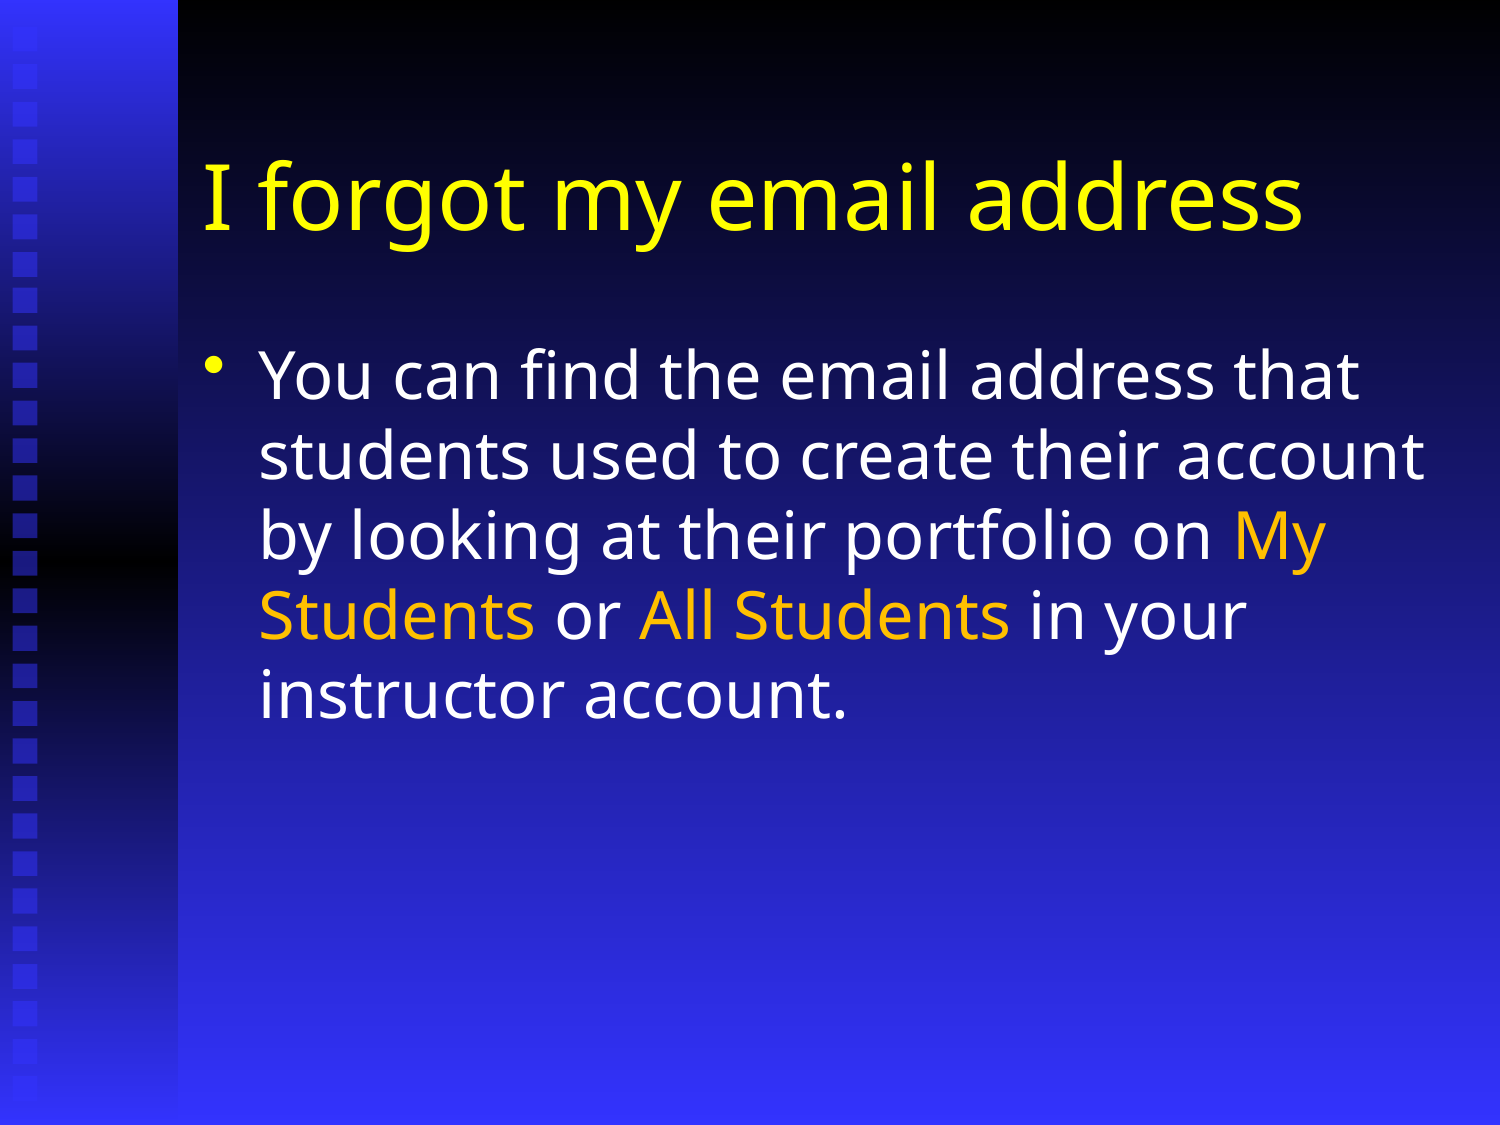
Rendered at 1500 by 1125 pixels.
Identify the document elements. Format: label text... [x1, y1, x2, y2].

title I forgot my email address [187, 99, 1463, 288]
list You can find the email address that students used to create their account by looking at their portfolio on My Students or All Students in your instructor account. [187, 324, 1463, 1001]
